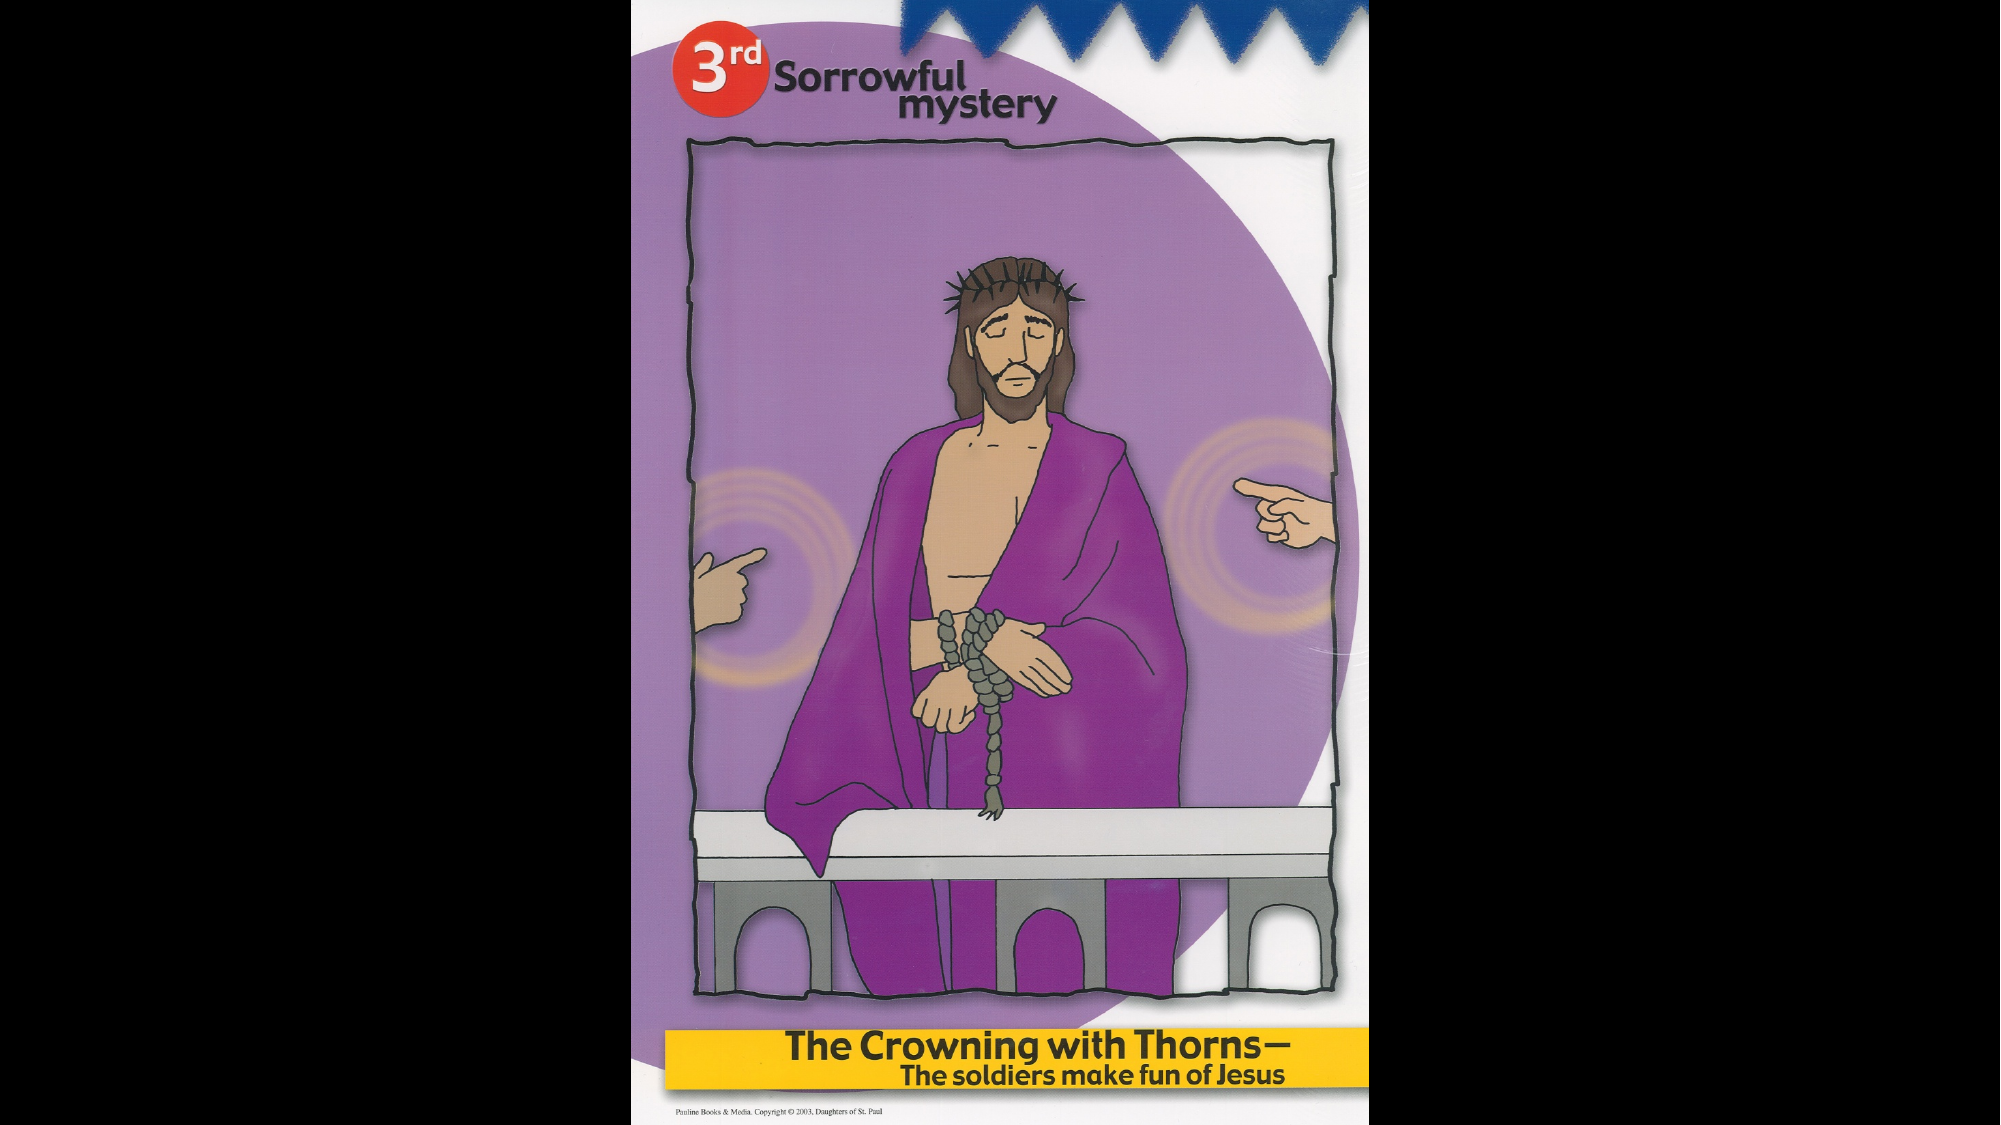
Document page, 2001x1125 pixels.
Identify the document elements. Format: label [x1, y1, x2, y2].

picture [630, 0, 1370, 1125]
